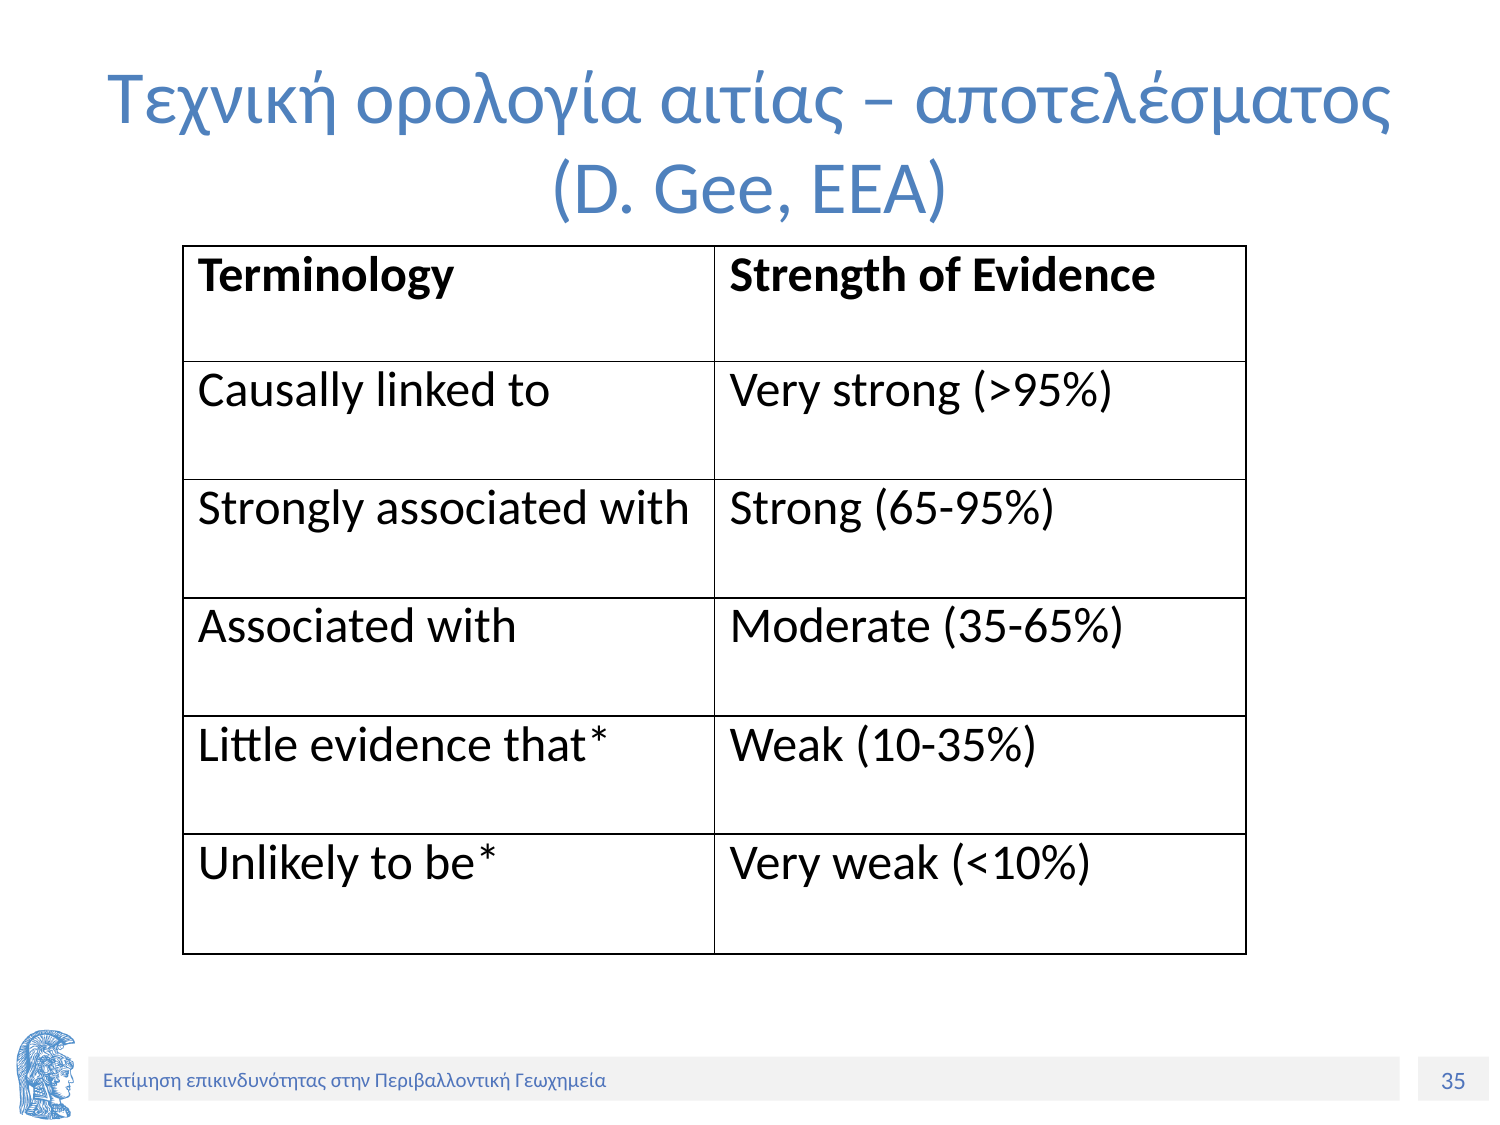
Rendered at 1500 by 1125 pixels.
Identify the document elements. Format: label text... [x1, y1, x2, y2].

table_cell Associated with [184, 599, 714, 715]
table_cell Weak (10-35%) [715, 717, 1245, 833]
table_header Strength of Evidence [715, 247, 1245, 361]
table_cell Little evidence that* [184, 717, 714, 833]
table_cell Very strong (>95%) [715, 362, 1245, 479]
title Τεχνική ορολογία αιτίας – αποτελέσματος (D. Gee, EEA) [75, 45, 1425, 233]
table_header Terminology [184, 247, 714, 361]
table_cell Unlikely to be* [184, 835, 714, 953]
table_cell Causally linked to [184, 362, 714, 479]
table_cell Very weak (<10%) [715, 835, 1245, 953]
table_cell Strong (65-95%) [715, 480, 1245, 597]
picture [9, 1026, 81, 1120]
table_cell Moderate (35-65%) [715, 599, 1245, 715]
table_cell Strongly associated with [184, 480, 714, 597]
